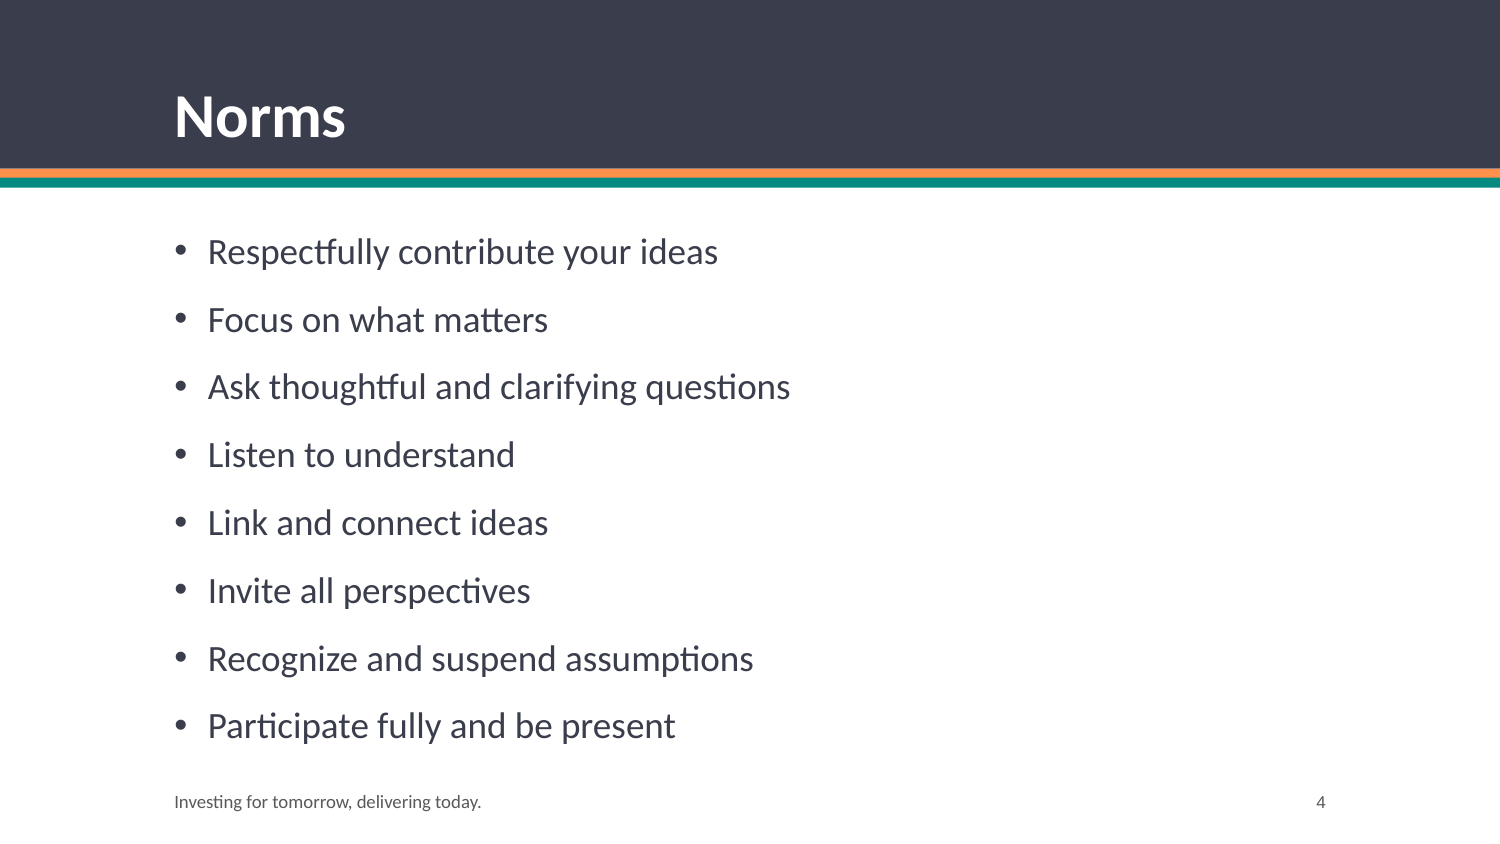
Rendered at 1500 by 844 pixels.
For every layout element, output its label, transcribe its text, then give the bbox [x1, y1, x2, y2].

slide_number 4 [1171, 784, 1341, 819]
title Norms [159, 31, 1341, 159]
list Respectfully contribute your ideas Focus on what matters Ask thoughtful and clarifying questions Listen to understand Link and connect ideas Invite all perspectives Recognize and suspend assumptions Participate fully and be present [159, 225, 1341, 760]
footer Investing for tomorrow, delivering today. [159, 784, 928, 819]
